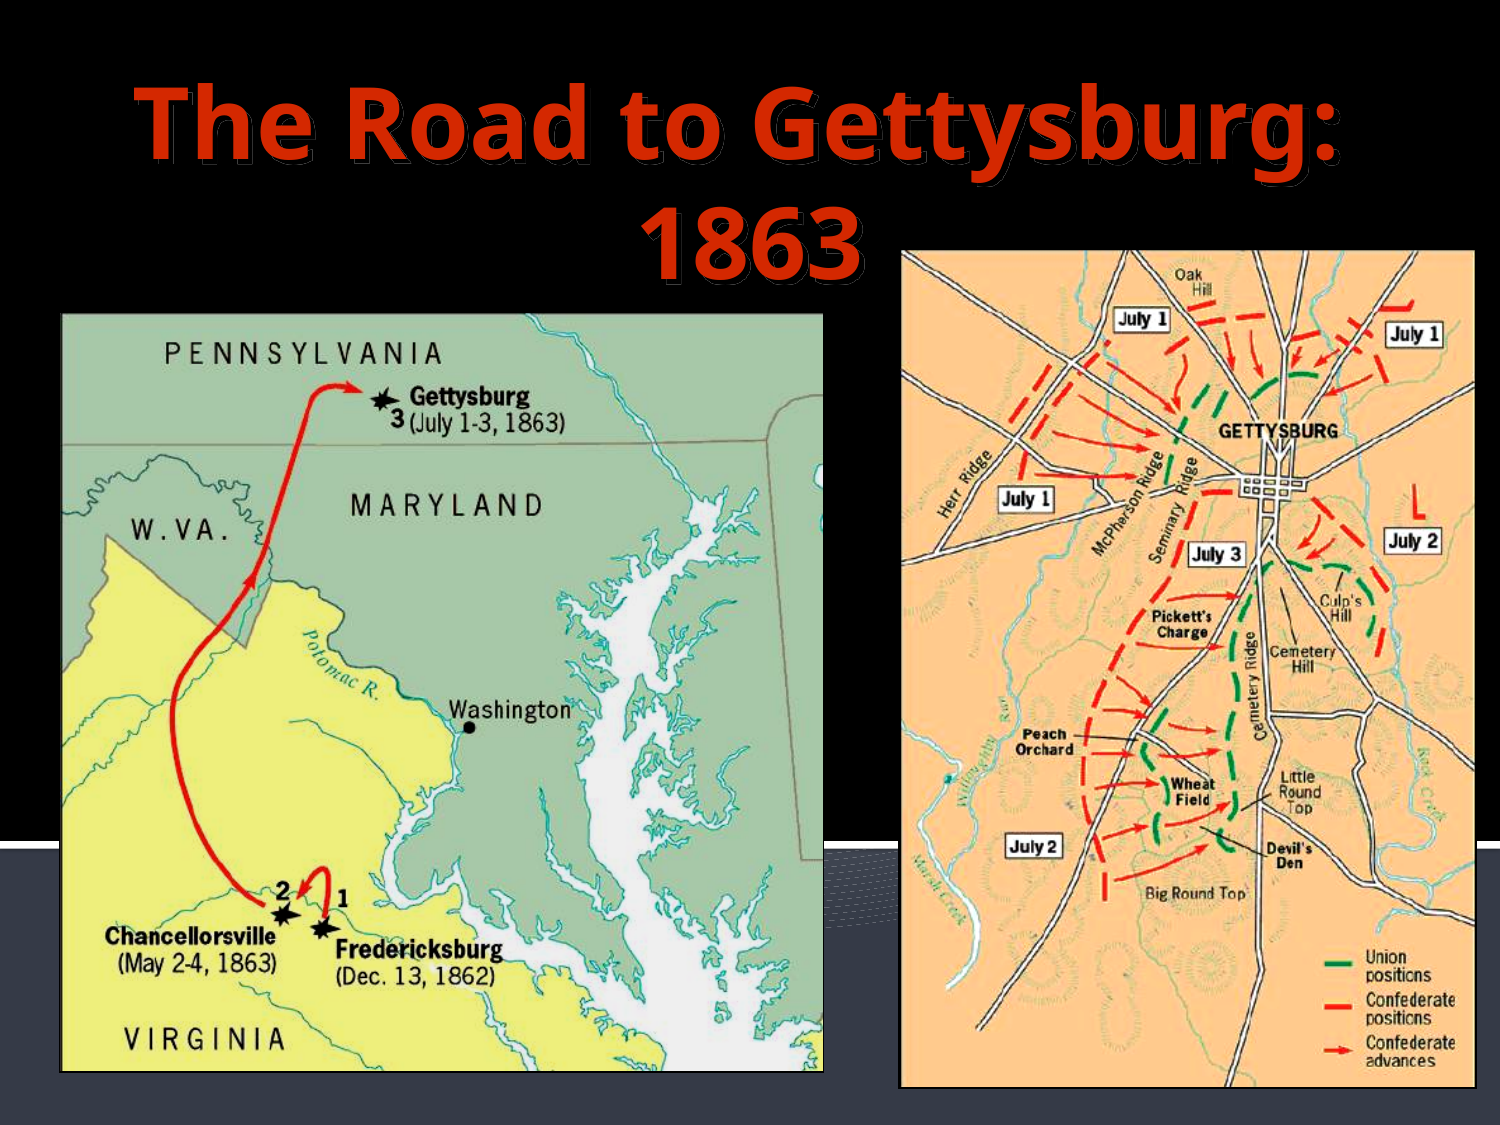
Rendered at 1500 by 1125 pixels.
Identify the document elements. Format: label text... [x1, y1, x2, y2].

picture [60, 312, 823, 1072]
picture [899, 249, 1476, 1088]
text_box The Road to Gettysburg: 1863 [62, 52, 1438, 307]
